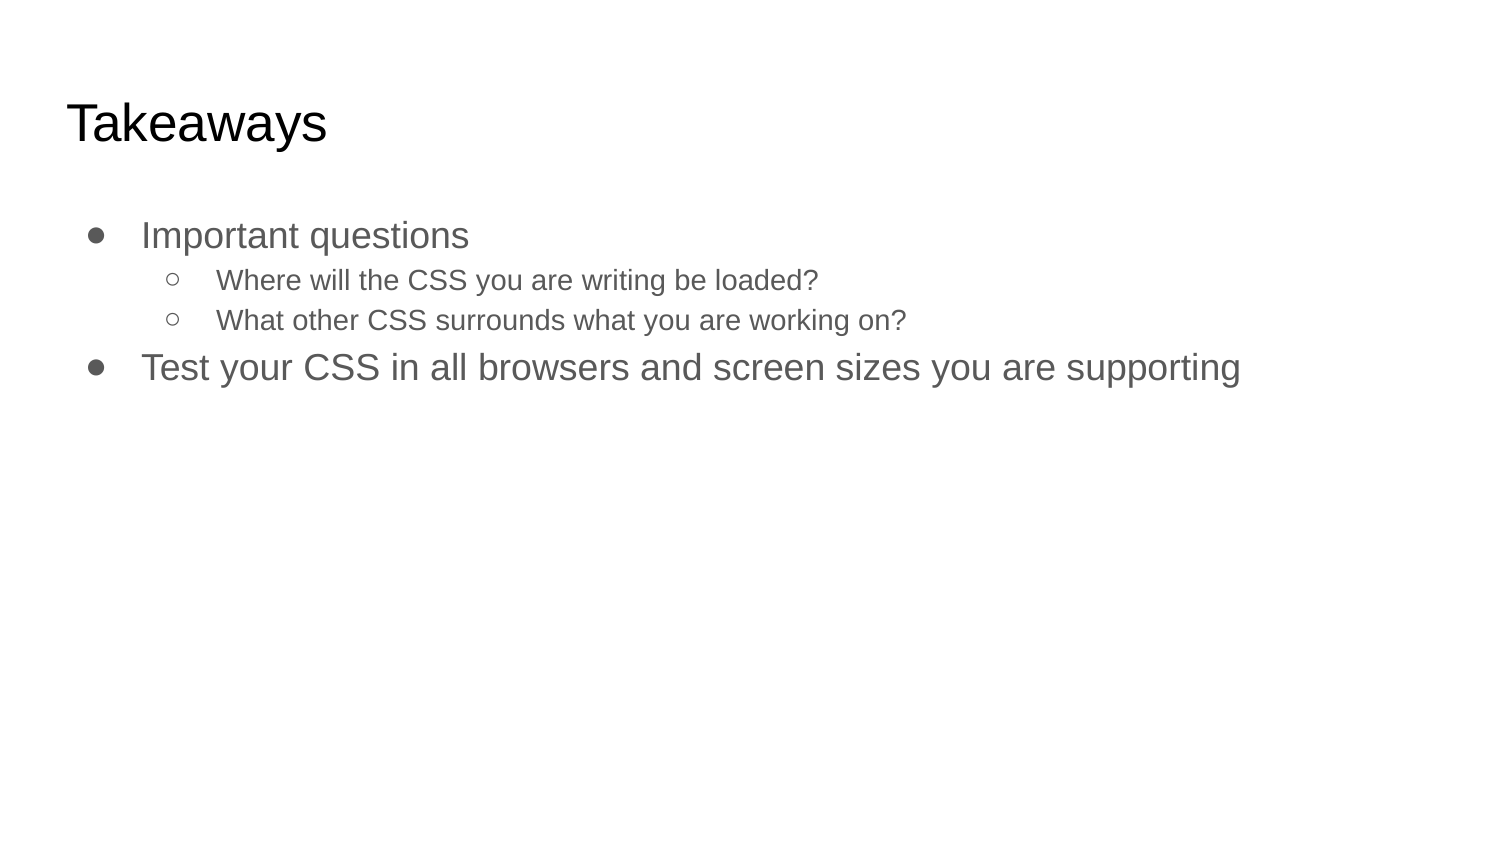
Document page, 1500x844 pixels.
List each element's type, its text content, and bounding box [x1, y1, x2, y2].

list Important questions Where will the CSS you are writing be loaded? What other CSS surrounds what you are working on? Test your CSS in all browsers and screen sizes you are supporting [51, 189, 1449, 750]
title Takeaways [51, 72, 1449, 167]
